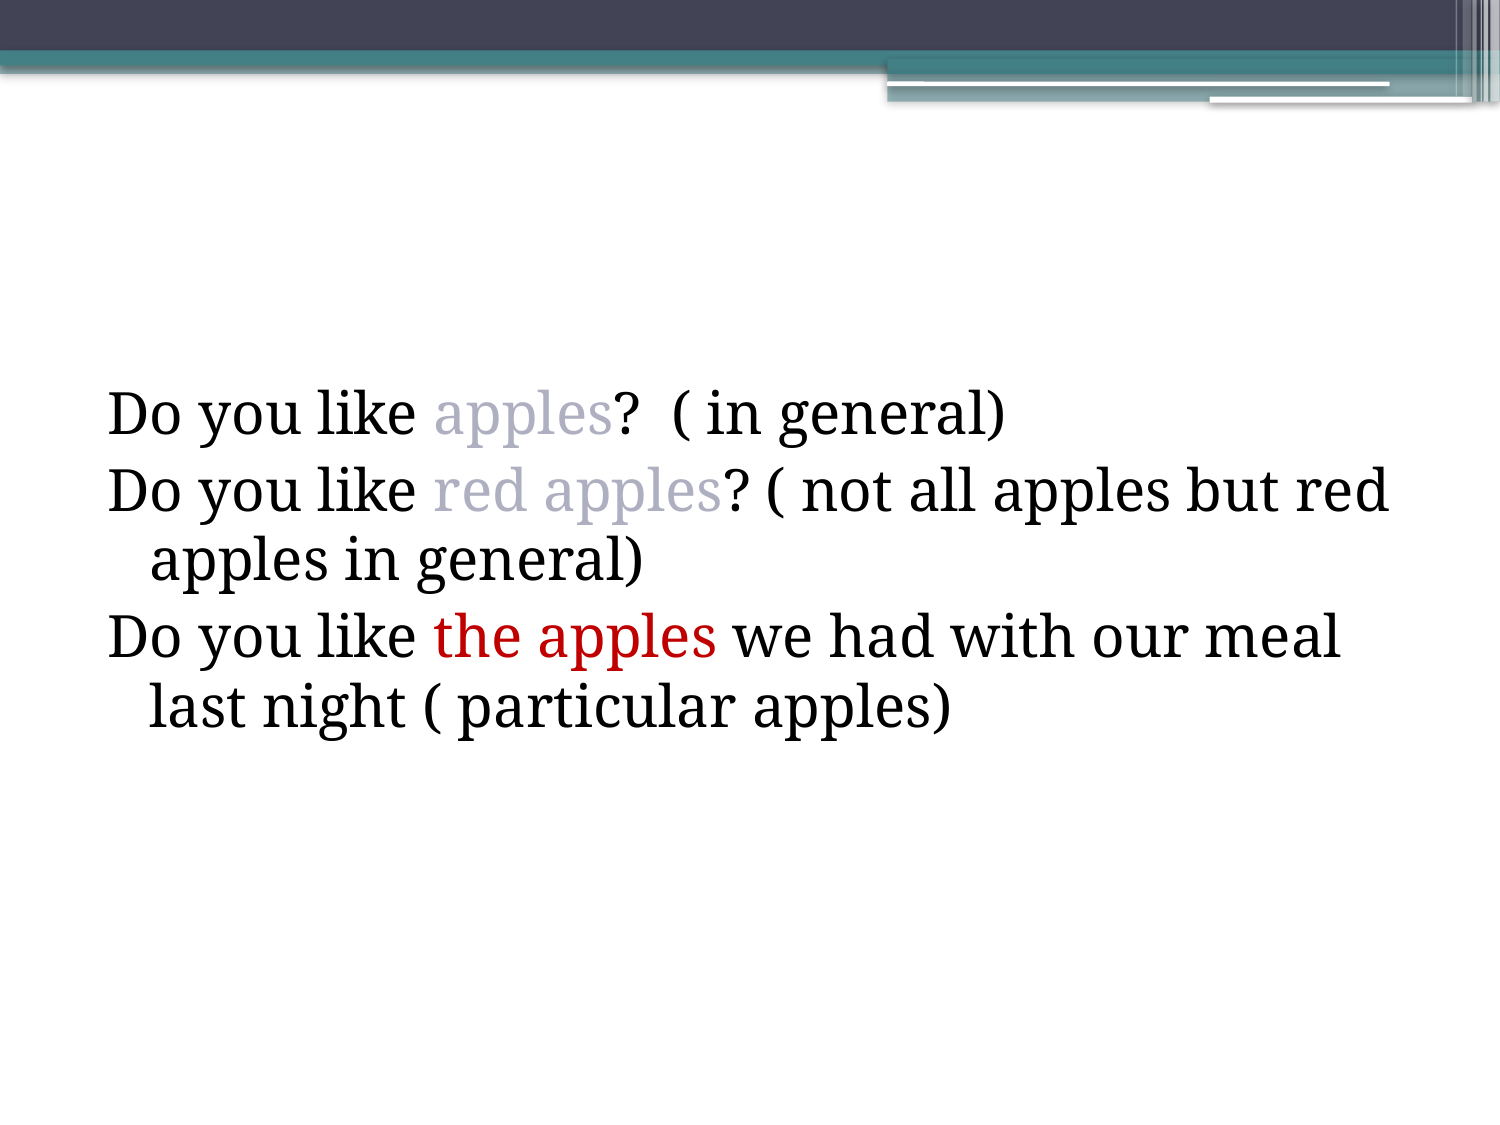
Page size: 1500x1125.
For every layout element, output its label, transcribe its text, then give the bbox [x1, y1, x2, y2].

list Do you like apples? ( in general) Do you like red apples? ( not all apples but red apples in general) Do you like the apples we had with our meal last night ( particular apples) [75, 368, 1425, 1079]
